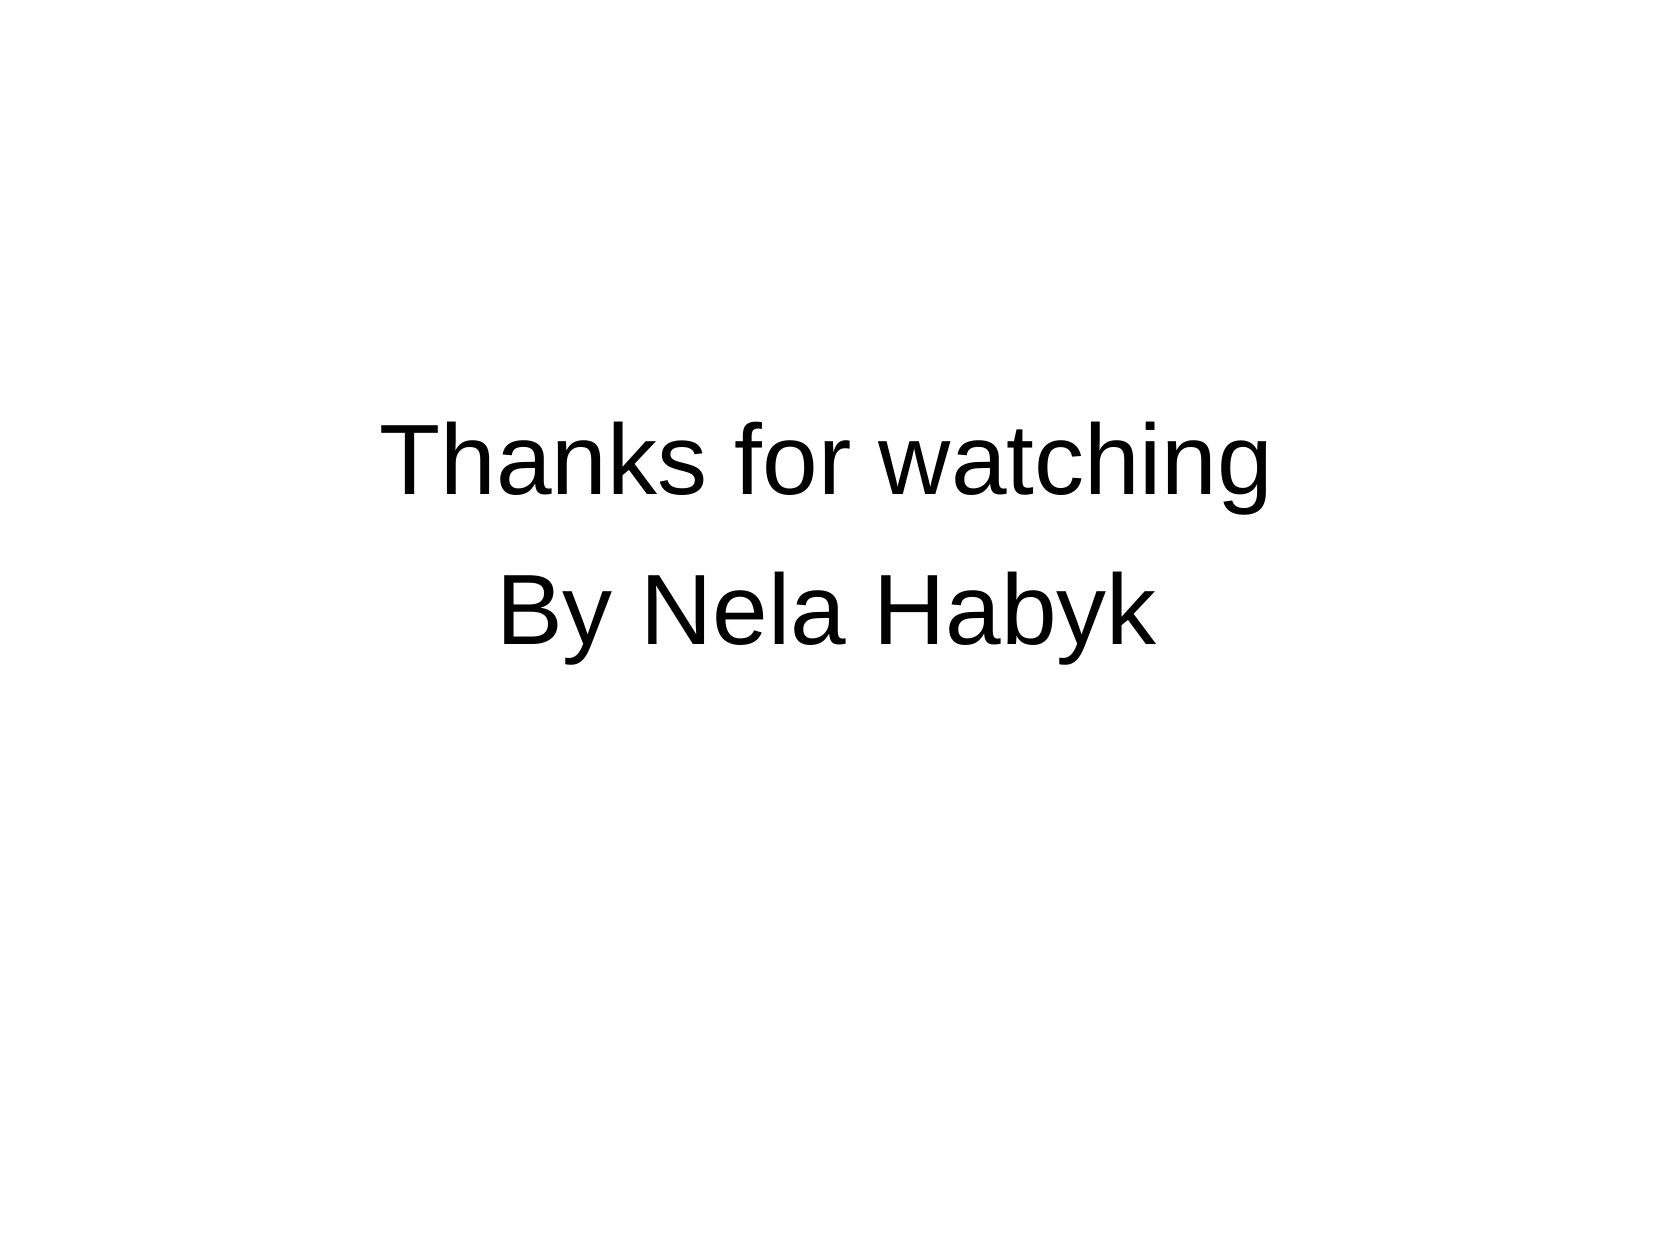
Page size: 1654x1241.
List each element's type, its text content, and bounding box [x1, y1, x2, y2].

subtitle Thanks for watching By Nela Habyk [82, 49, 1571, 1010]
